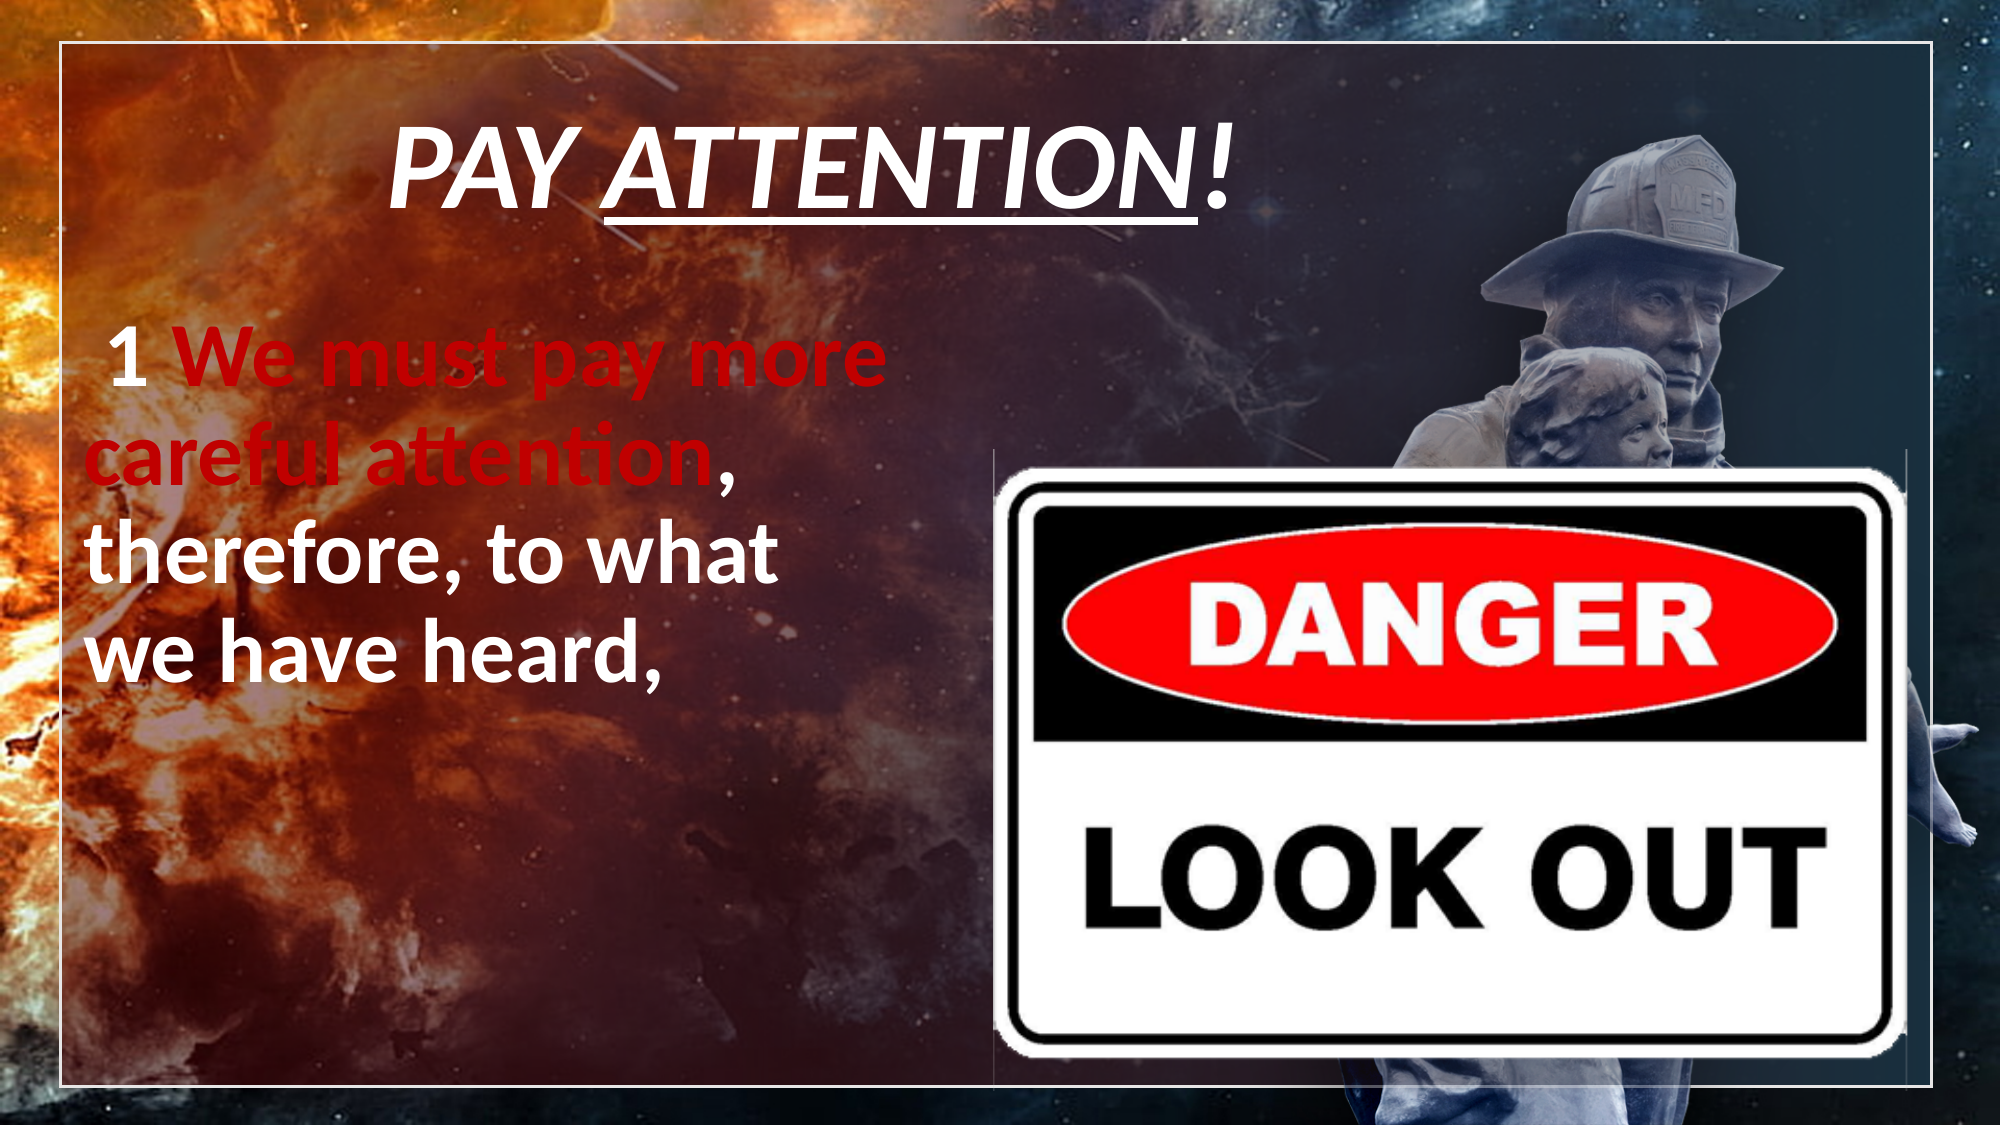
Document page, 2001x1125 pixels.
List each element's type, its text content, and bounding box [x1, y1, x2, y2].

list 1 We must pay more careful attention, therefore, to what we have heard, [68, 299, 1919, 1014]
title PAY ATTENTION! [68, 59, 1557, 278]
picture [0, 0, 2000, 1125]
